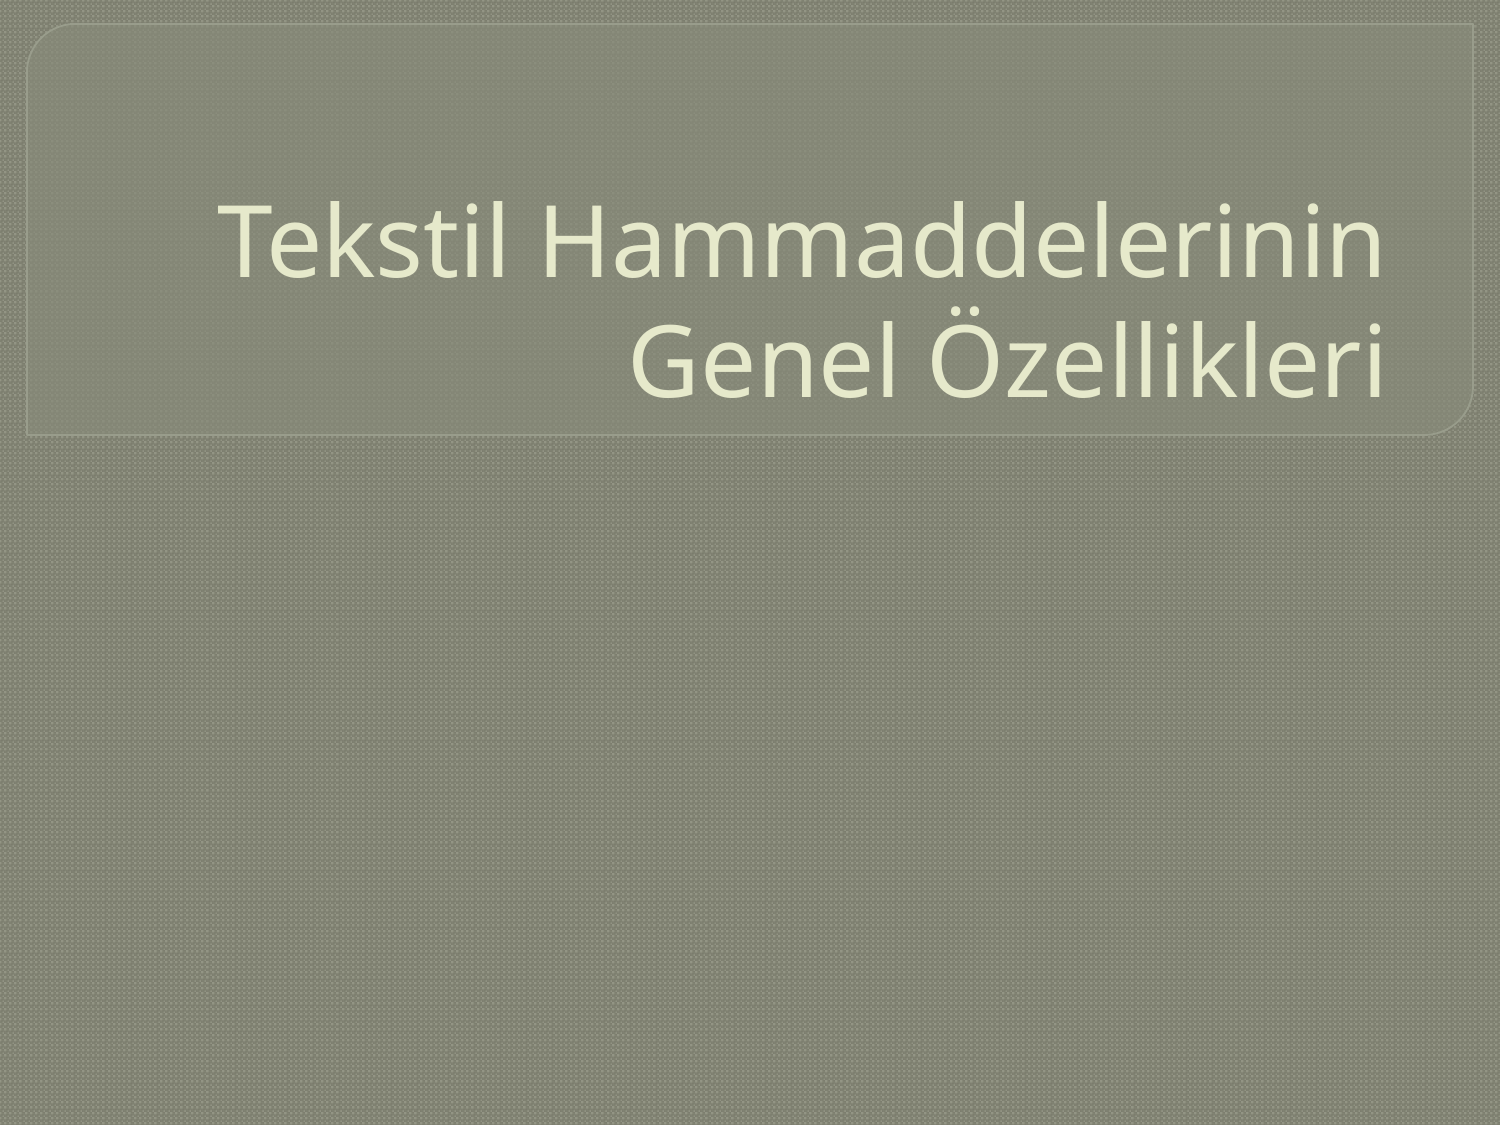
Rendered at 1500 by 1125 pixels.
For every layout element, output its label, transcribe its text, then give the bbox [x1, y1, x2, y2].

title Tekstil Hammaddelerinin Genel Özellikleri [76, 62, 1427, 425]
